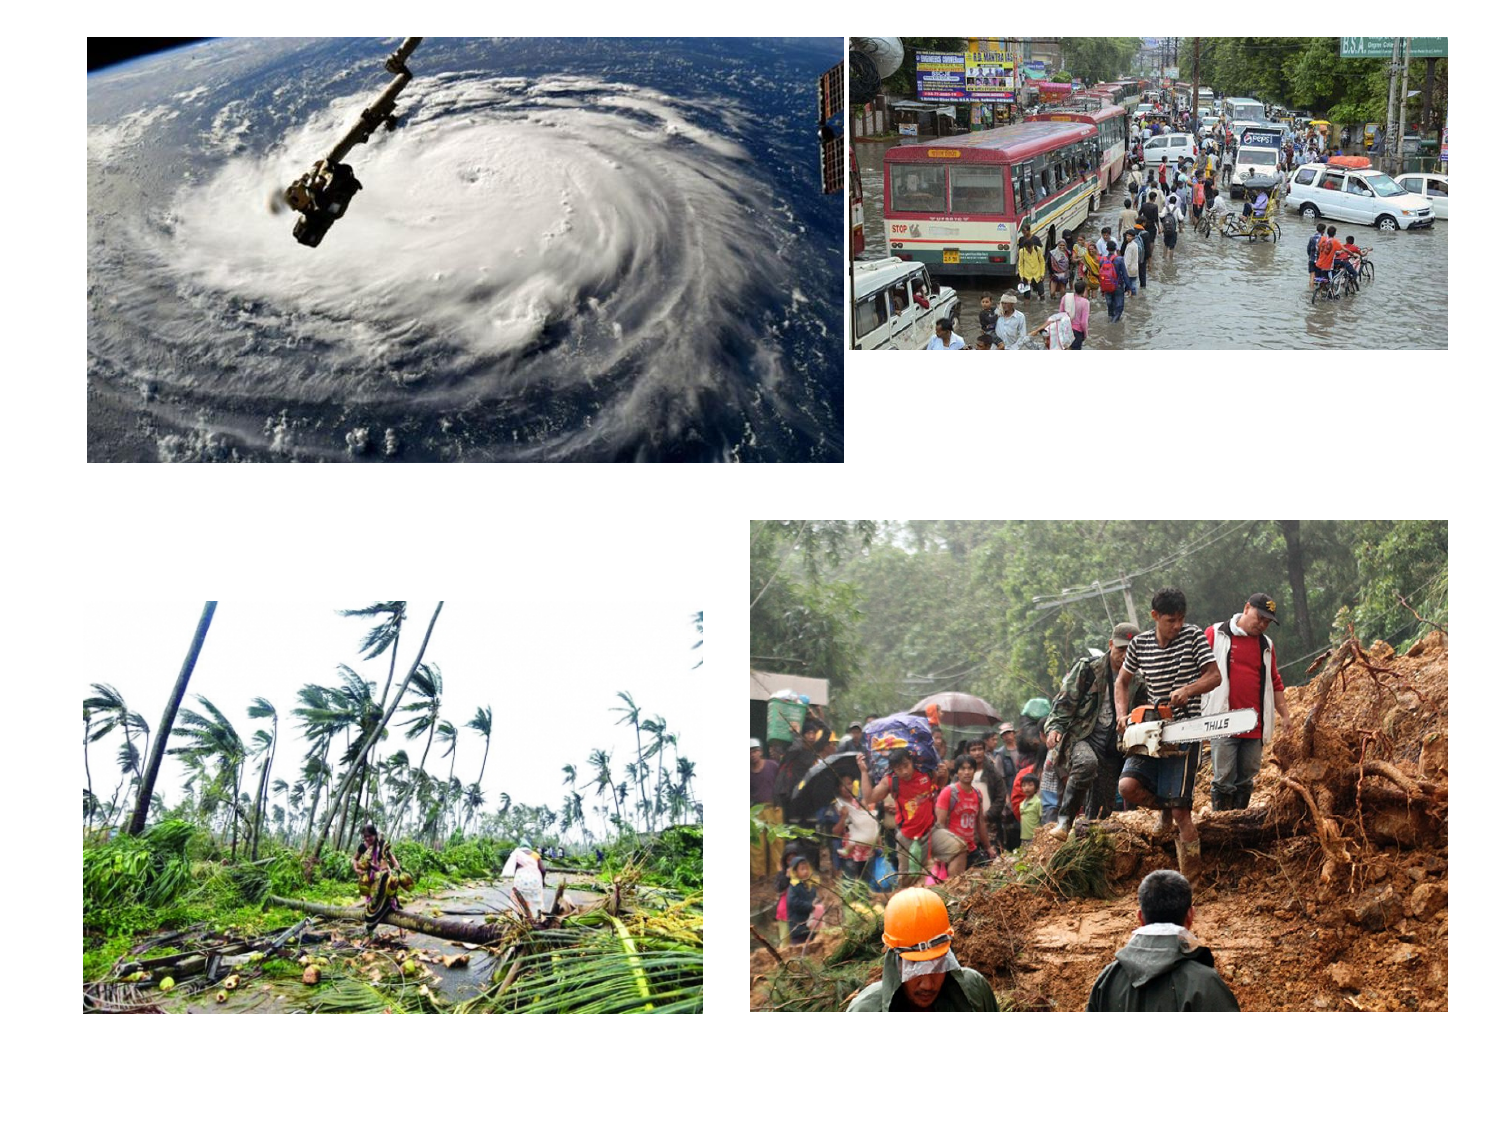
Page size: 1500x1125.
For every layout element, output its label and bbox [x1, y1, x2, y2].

picture [849, 37, 1448, 350]
picture [749, 520, 1448, 1012]
picture [83, 601, 703, 1014]
picture [87, 37, 844, 463]
